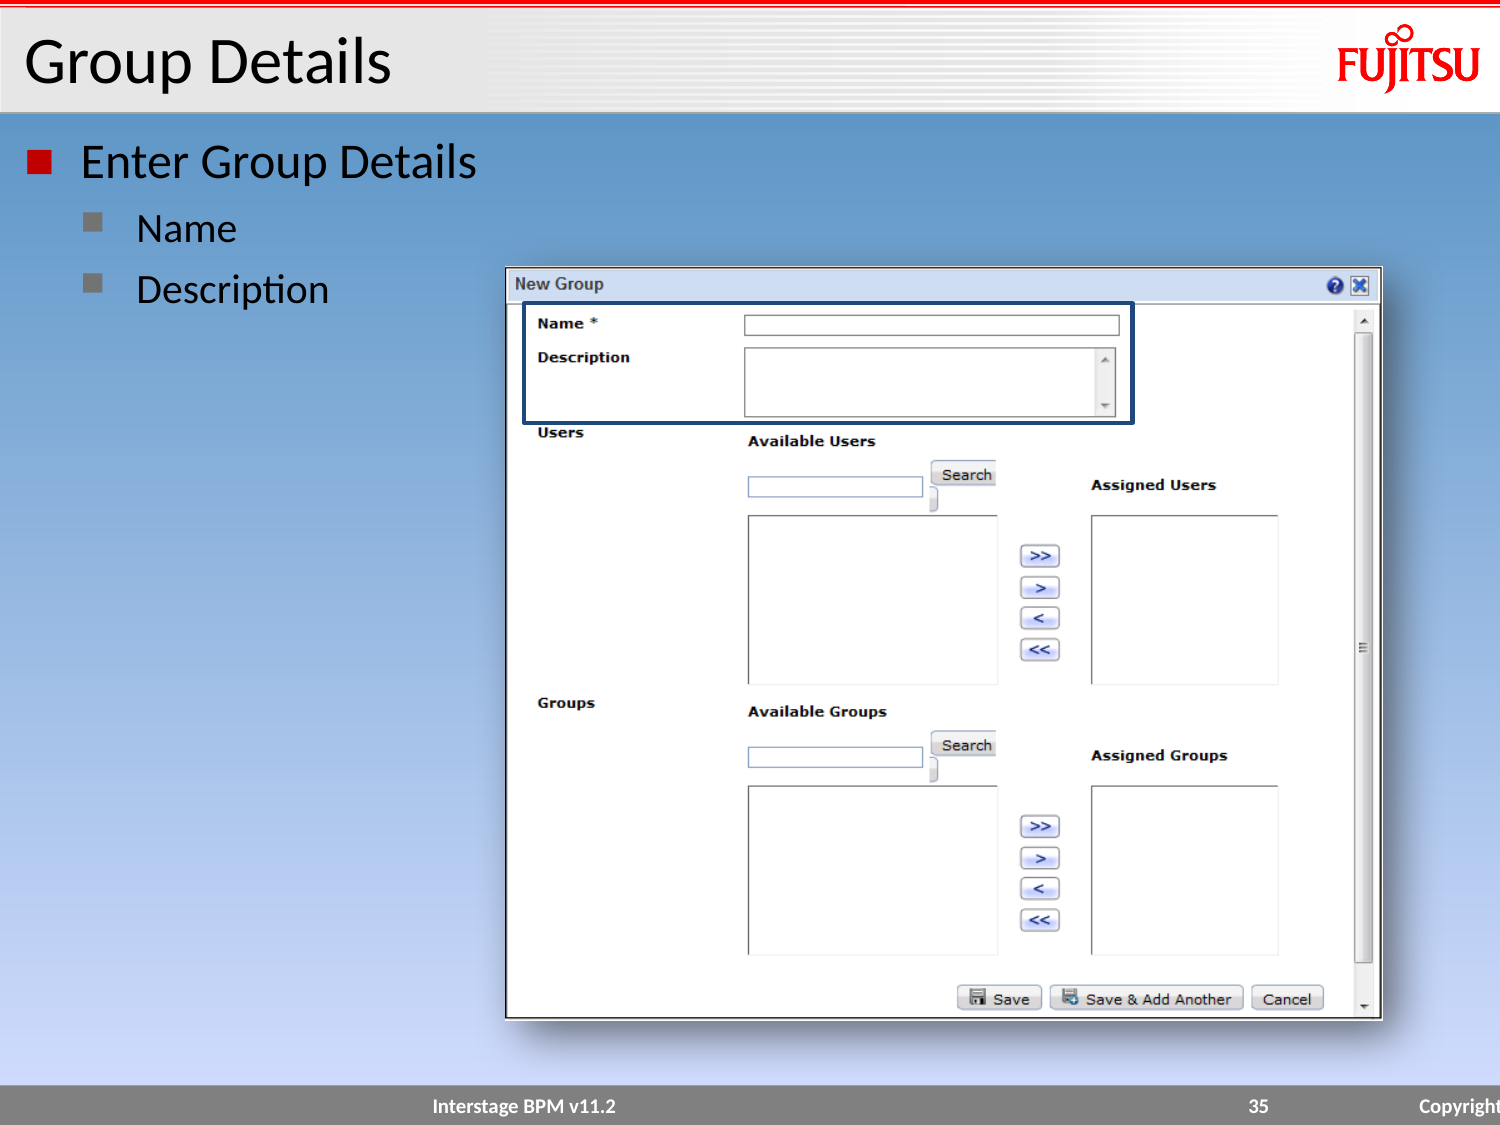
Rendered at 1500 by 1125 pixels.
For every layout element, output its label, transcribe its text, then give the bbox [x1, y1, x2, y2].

picture [505, 266, 1383, 1021]
picture [1318, 8, 1500, 112]
title Group Details [9, 0, 1318, 115]
picture [0, 8, 9, 112]
list Enter Group Details Name Description [9, 125, 1490, 1075]
